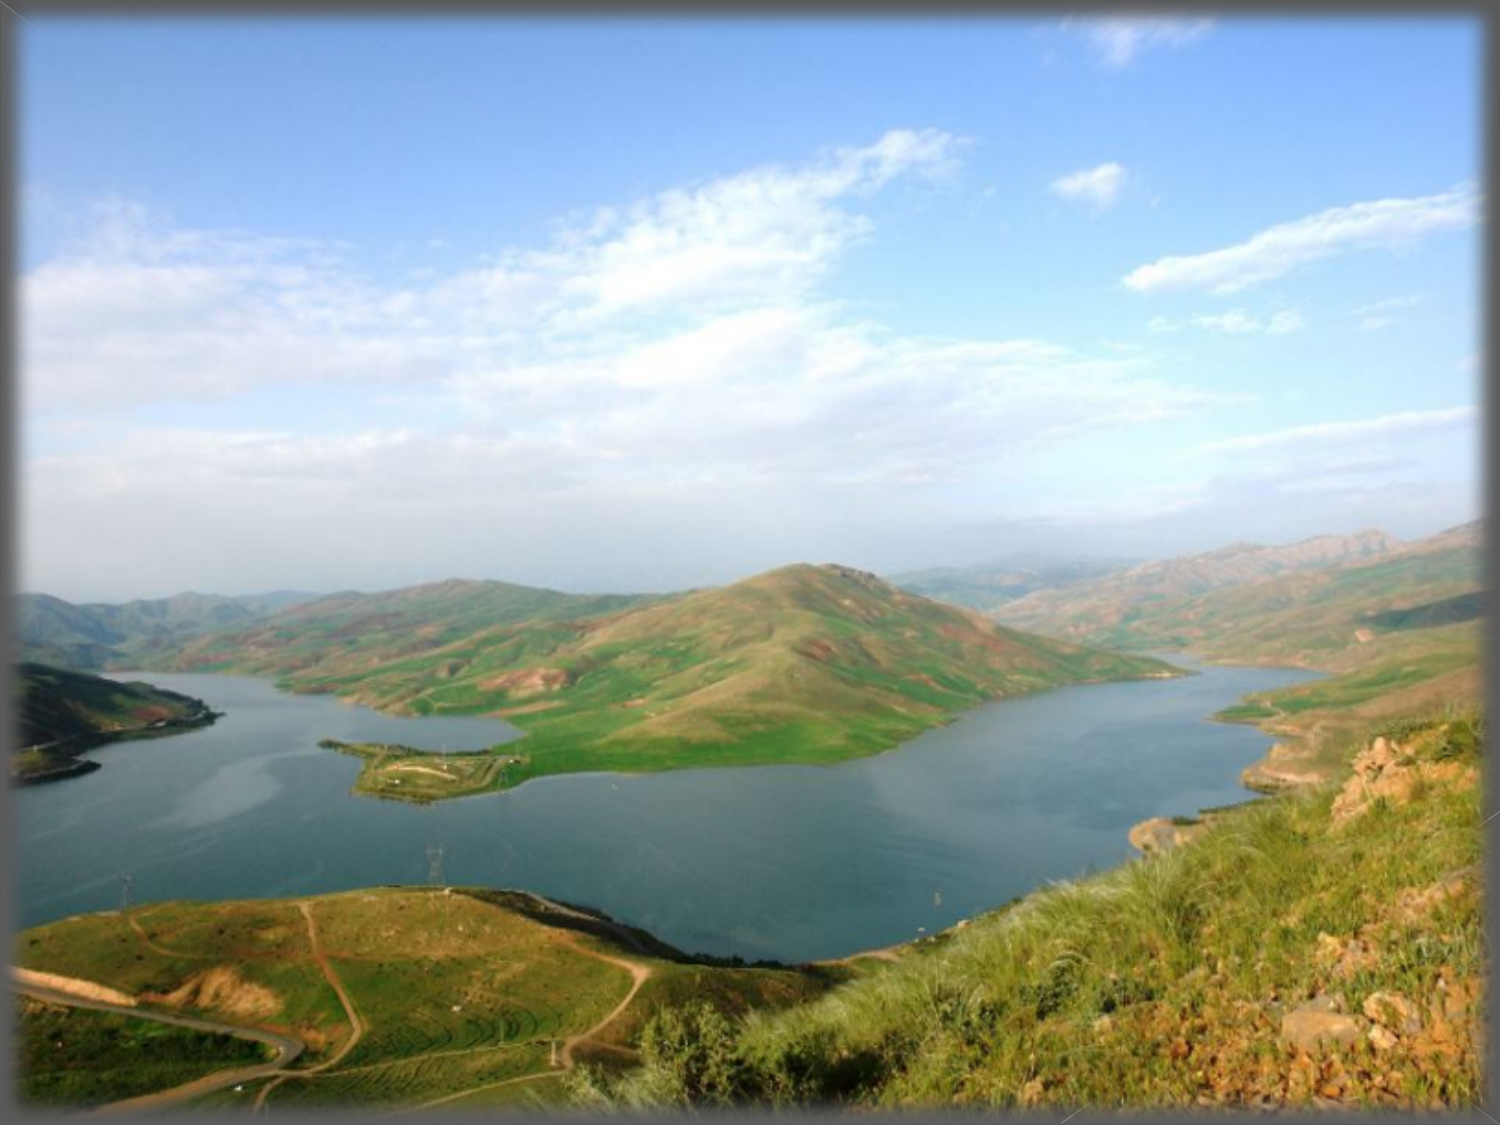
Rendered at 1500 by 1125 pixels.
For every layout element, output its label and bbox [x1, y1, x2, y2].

list [0, 0, 1500, 1125]
